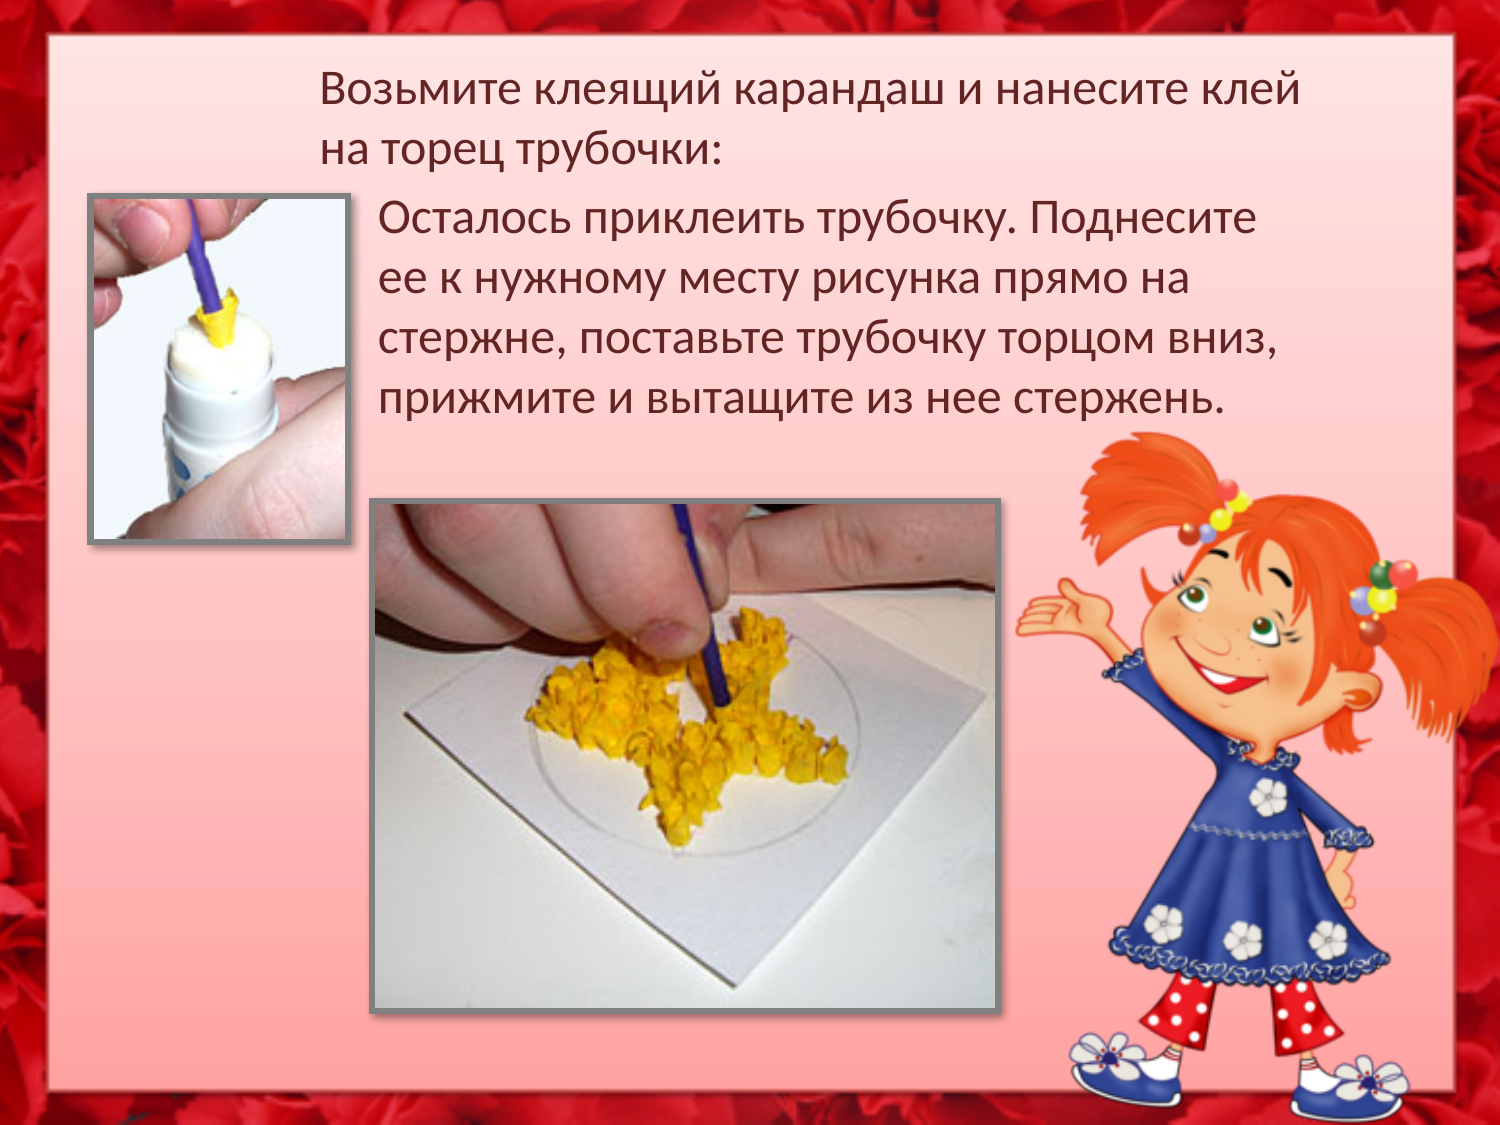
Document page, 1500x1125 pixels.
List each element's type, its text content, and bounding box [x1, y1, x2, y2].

picture [0, 0, 1500, 1125]
text_box Осталось приклеить трубочку. Поднесите ее к нужному месту рисунка прямо на стержне, поставьте трубочку торцом вниз, прижмите и вытащите из нее стержень. [363, 175, 1325, 431]
text_box Возьмите клеящий карандаш и нанесите клей на торец трубочки: [304, 46, 1442, 182]
